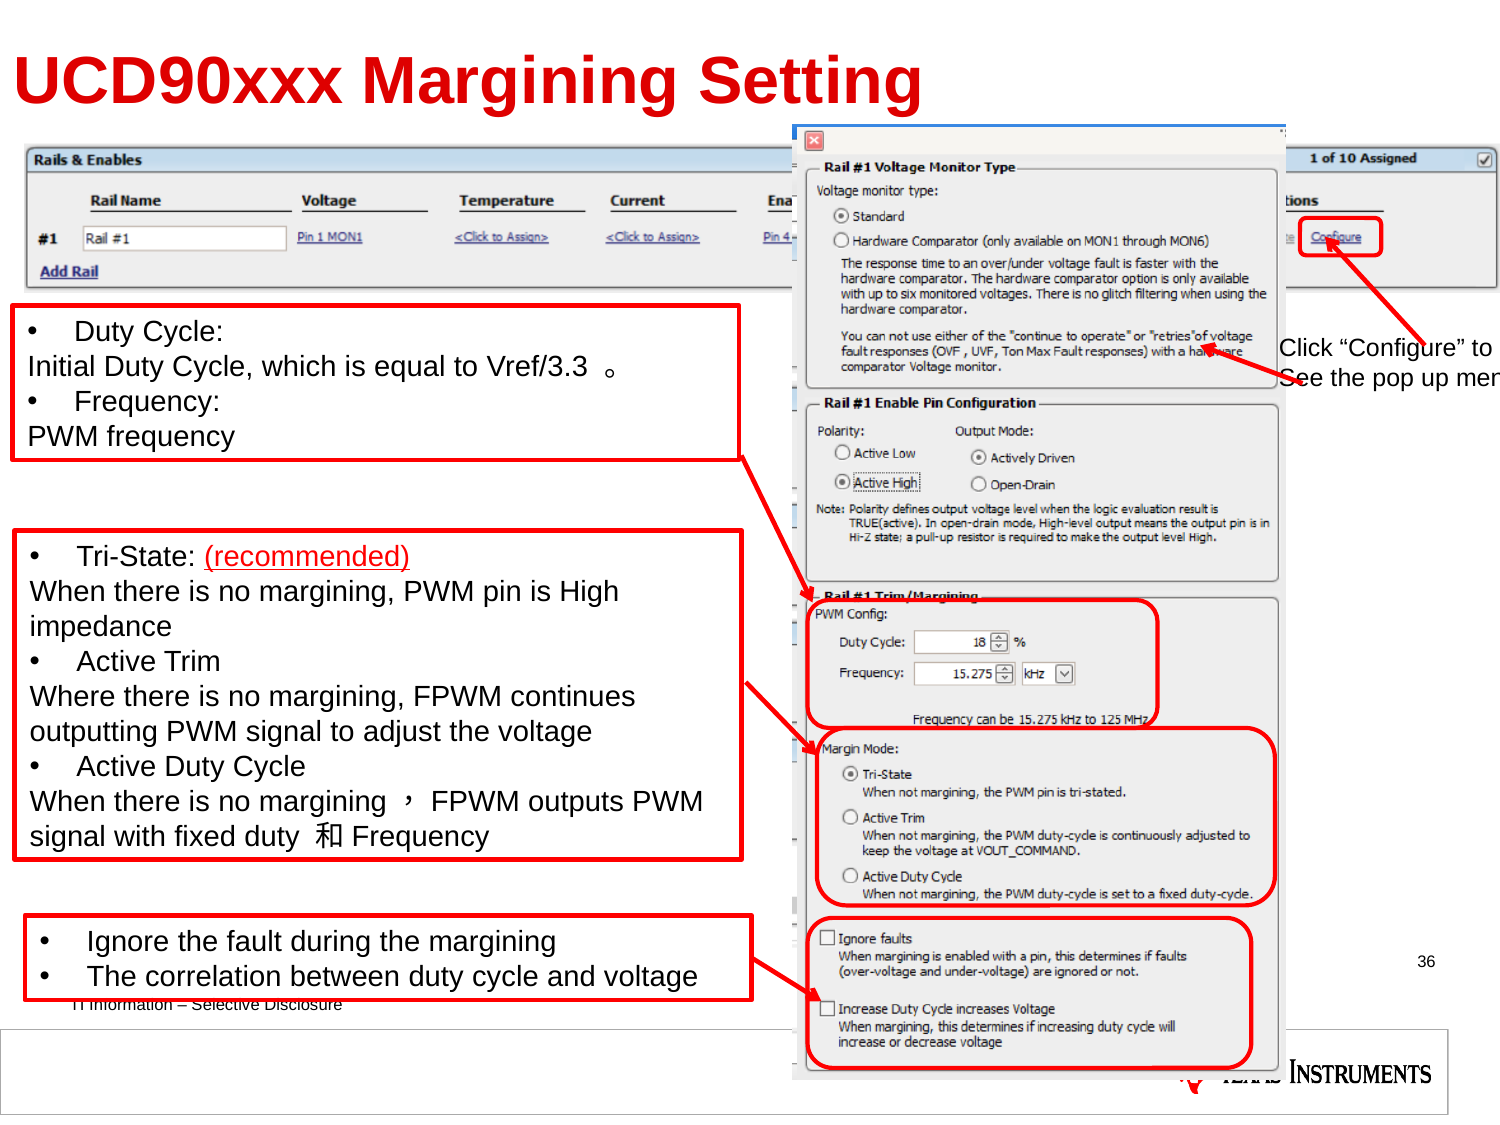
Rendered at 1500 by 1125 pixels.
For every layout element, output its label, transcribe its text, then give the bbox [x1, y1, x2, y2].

text_box Click “Configure” to See the pop up menu [1291, 324, 1500, 399]
text_box Ignore the fault during the margining The correlation between duty cycle and voltage [24, 915, 752, 1000]
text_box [1324, 236, 1426, 346]
title UCD90xxx Margining Setting [0, 3, 1349, 163]
text_box Tri-State: (recommended) When there is no margining, PWM pin is High impedance Active Trim Where there is no margining, FPWM continues outputting PWM signal to adjust the voltage Active Duty Cycle When there is no margining，FPWM outputs PWM signal with fixed duty 和Frequency [14, 530, 742, 860]
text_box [745, 681, 818, 756]
picture [24, 124, 1500, 1094]
slide_number 36 [1291, 943, 1452, 978]
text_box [1199, 345, 1303, 384]
text_box Duty Cycle: Initial Duty Cycle, which is equal to Vref/3.3 。 Frequency: PWM frequency [12, 305, 739, 460]
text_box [751, 958, 822, 1002]
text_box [741, 455, 813, 603]
